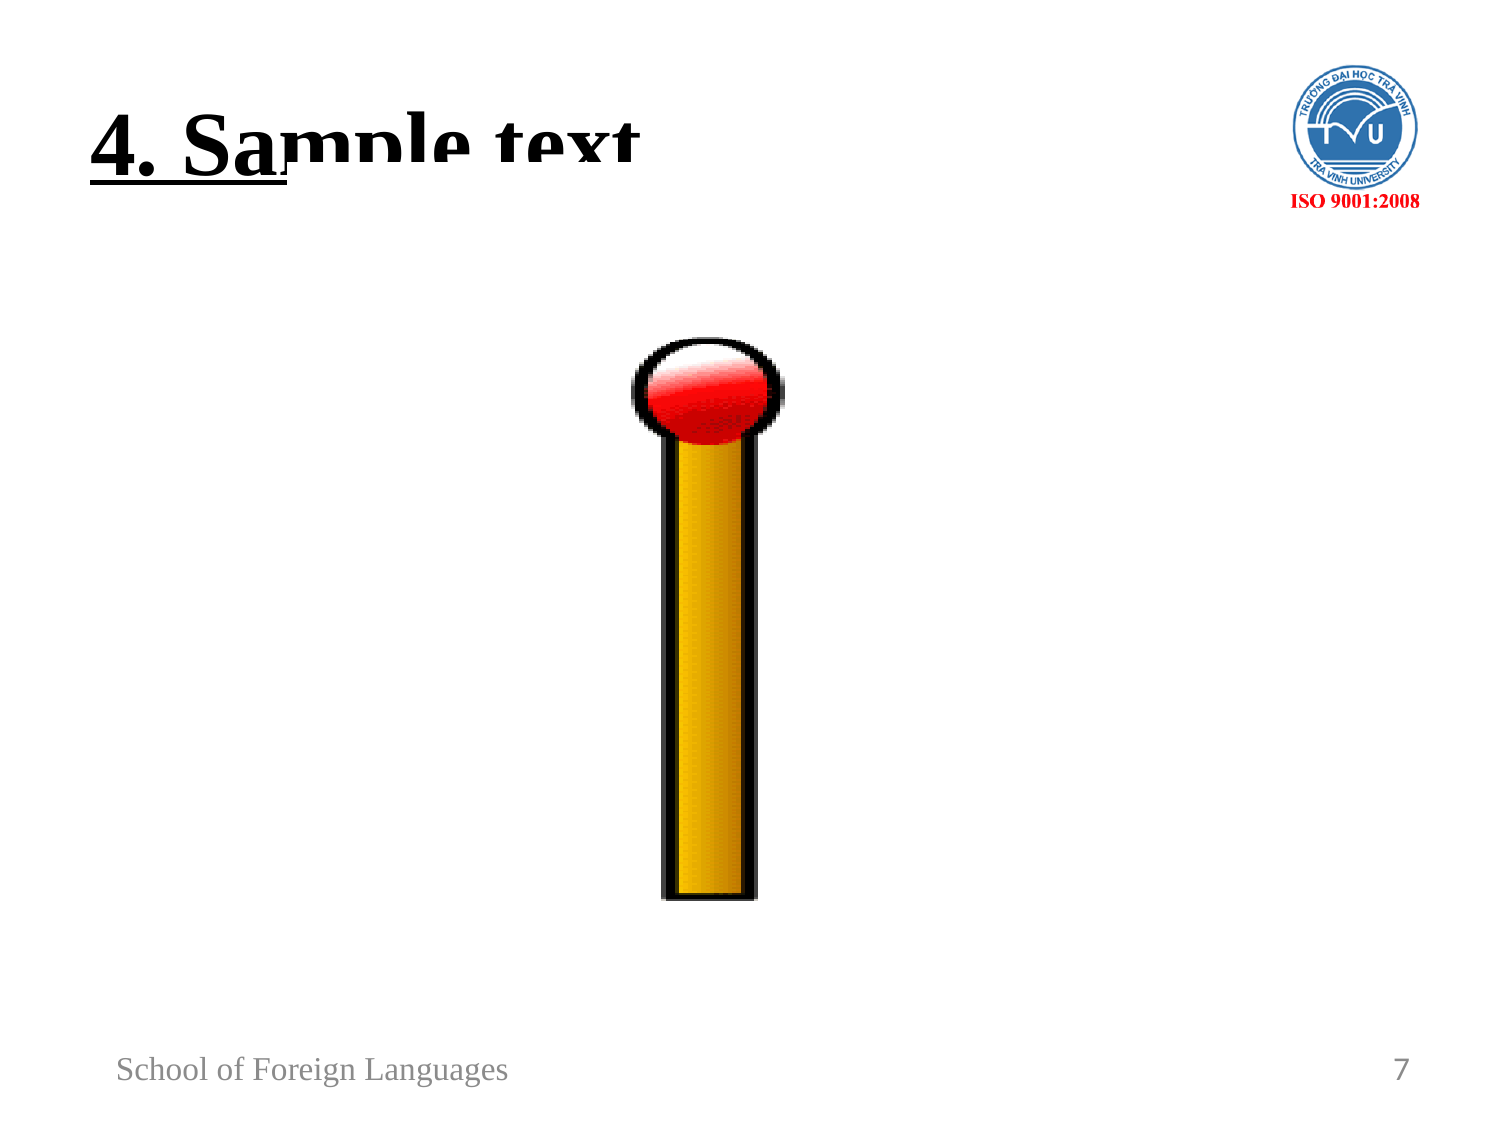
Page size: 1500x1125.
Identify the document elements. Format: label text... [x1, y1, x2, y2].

title 4. Sample text [75, 45, 1425, 233]
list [287, 162, 1126, 988]
footer School of Foreign Languages [75, 1037, 550, 1098]
slide_number 7 [1074, 1037, 1425, 1098]
